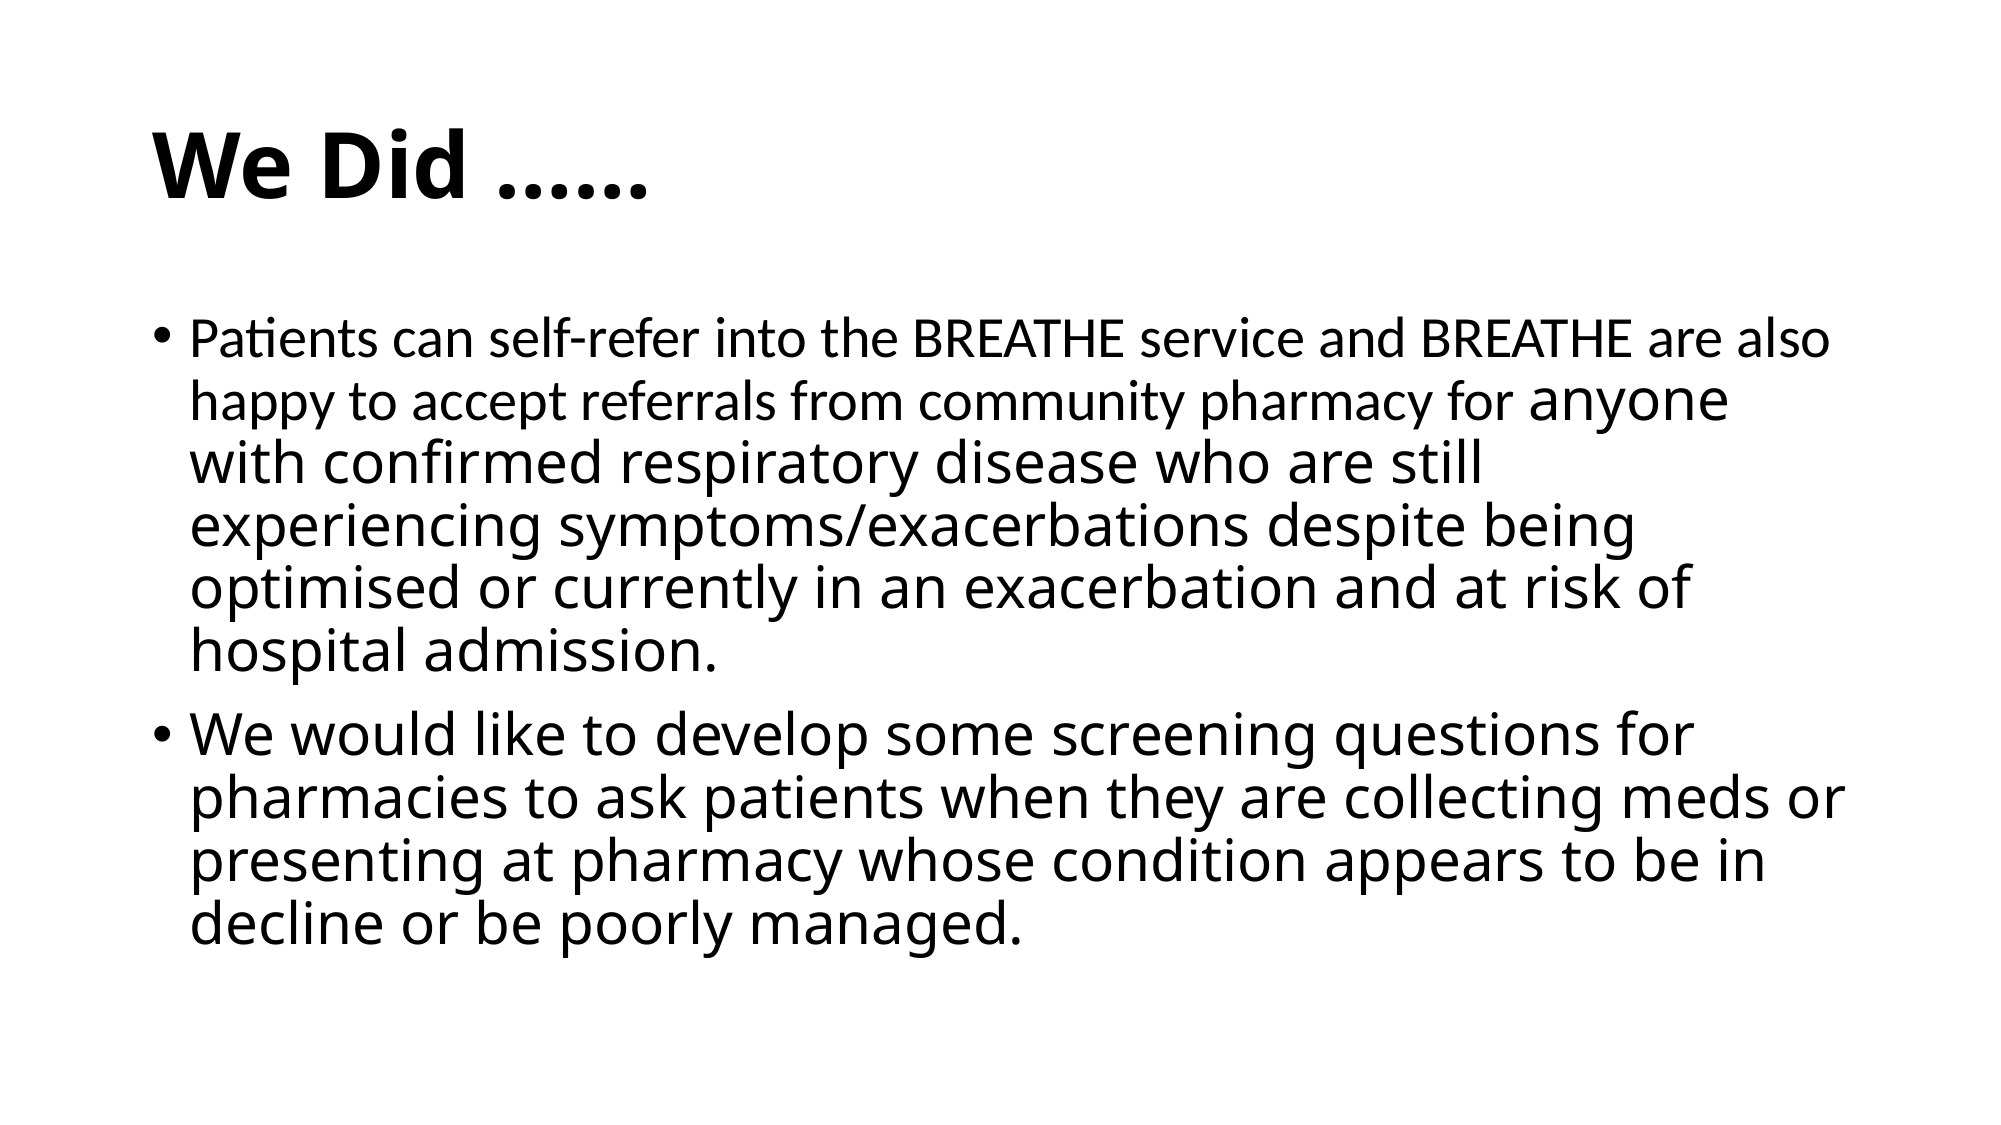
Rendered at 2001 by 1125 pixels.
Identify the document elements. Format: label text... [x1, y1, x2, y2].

list Patients can self-refer into the BREATHE service and BREATHE are also happy to accept referrals from community pharmacy for anyone with confirmed respiratory disease who are still experiencing symptoms/exacerbations despite being optimised or currently in an exacerbation and at risk of hospital admission. We would like to develop some screening questions for pharmacies to ask patients when they are collecting meds or presenting at pharmacy whose condition appears to be in decline or be poorly managed. [137, 299, 1863, 1014]
title We Did …… [137, 111, 1863, 299]
